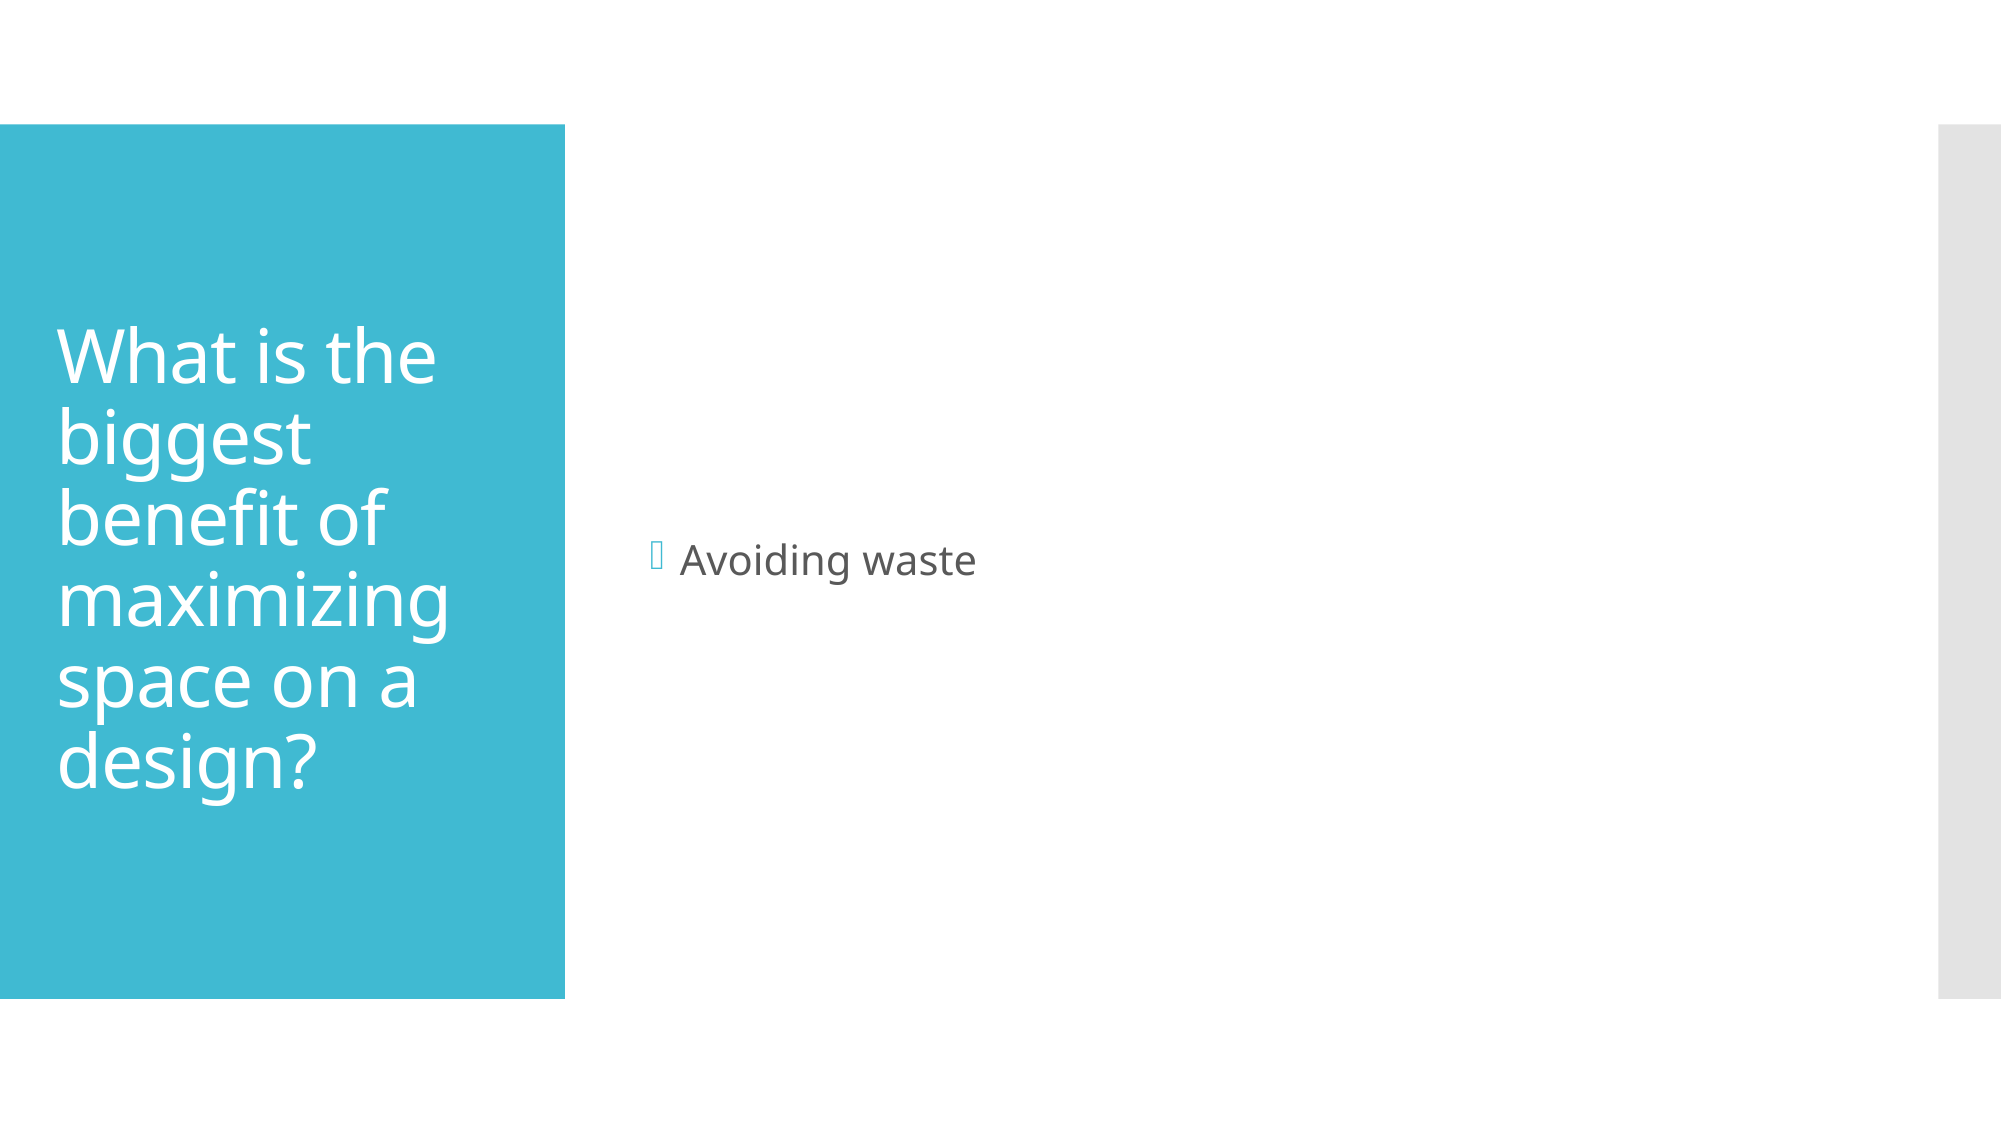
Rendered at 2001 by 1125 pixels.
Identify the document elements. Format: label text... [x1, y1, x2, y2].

title What is the biggest benefit of maximizing space on a design? [41, 184, 525, 940]
list Avoiding waste [634, 141, 1835, 982]
